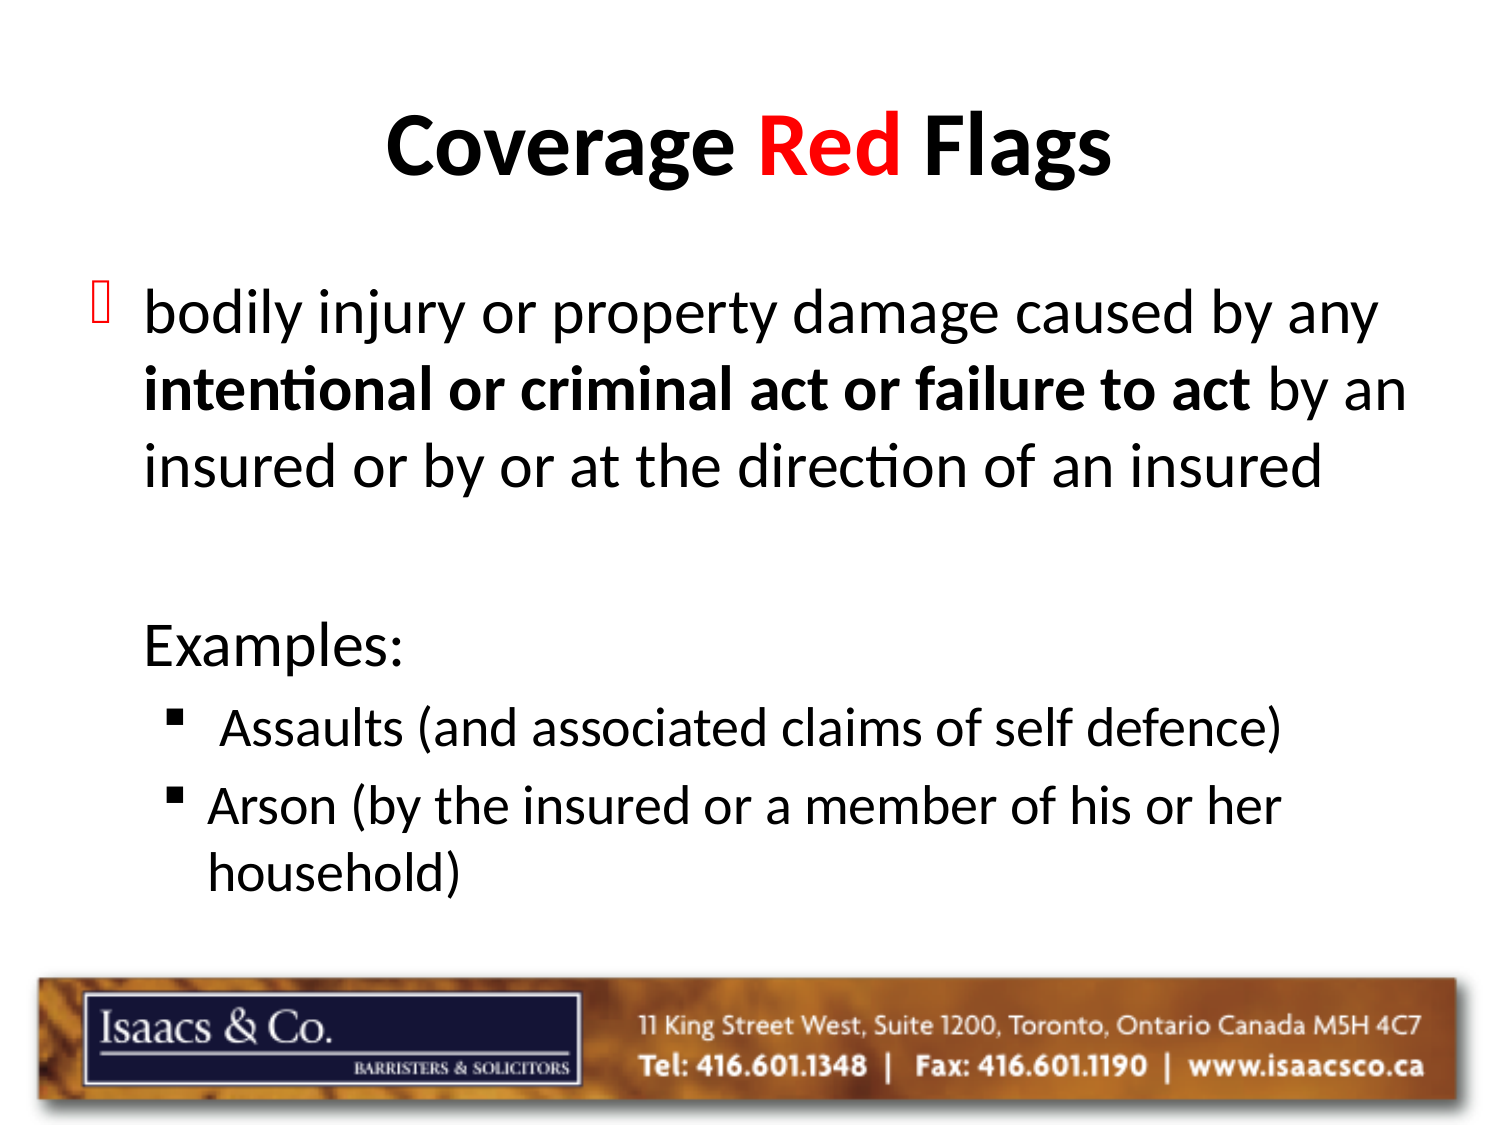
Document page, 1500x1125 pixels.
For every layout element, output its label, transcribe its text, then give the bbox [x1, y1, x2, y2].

picture [0, 0, 1500, 1125]
list bodily injury or property damage caused by any intentional or criminal act or failure to act by an insured or by or at the direction of an insured Examples: Assaults (and associated claims of self defence) Arson (by the insured or a member of his or her household) [75, 262, 1425, 963]
title Coverage Red Flags [75, 45, 1425, 233]
